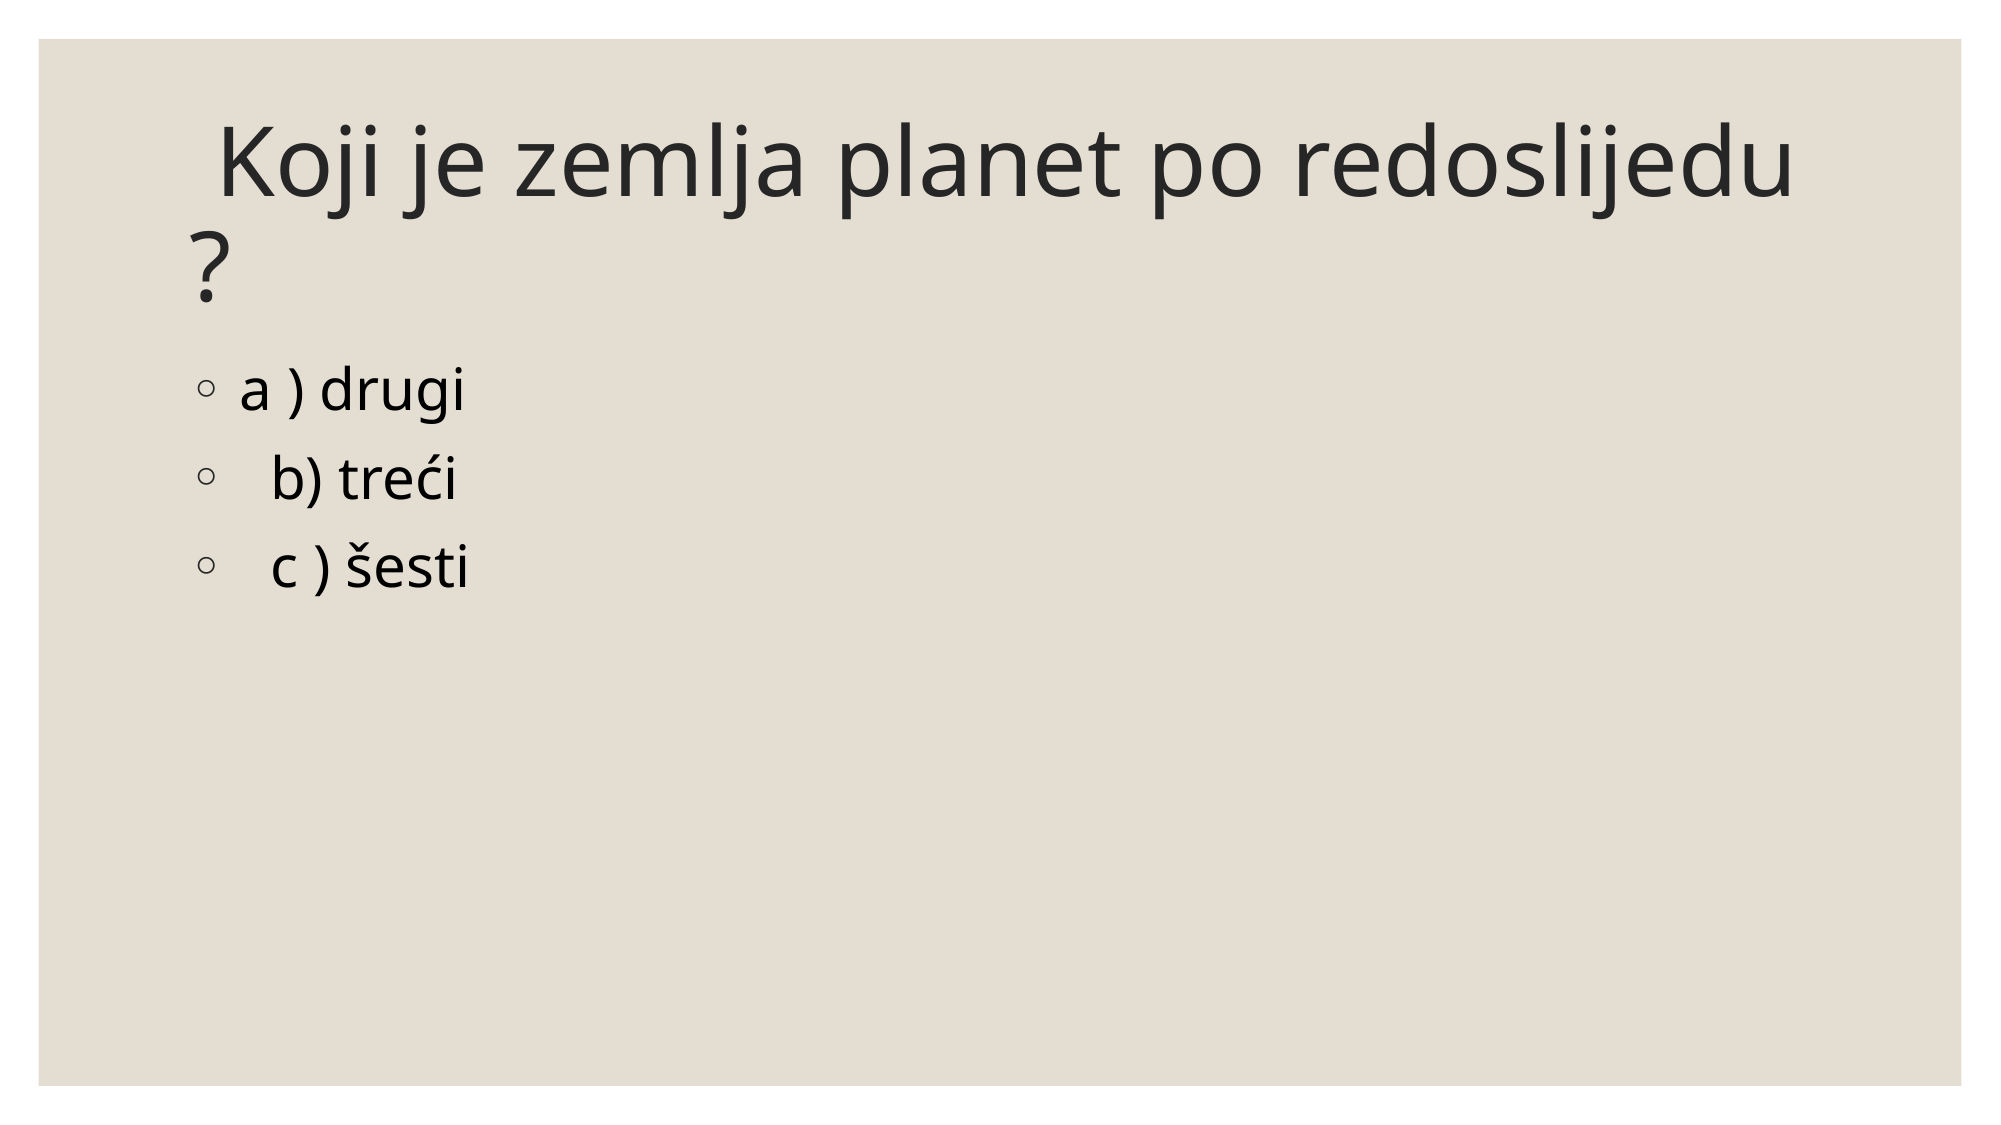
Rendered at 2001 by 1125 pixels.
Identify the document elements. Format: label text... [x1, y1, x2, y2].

list a ) drugi b) treći c ) šesti [174, 345, 1825, 990]
title Koji je zemlja planet po redoslijedu ? [174, 105, 1825, 331]
